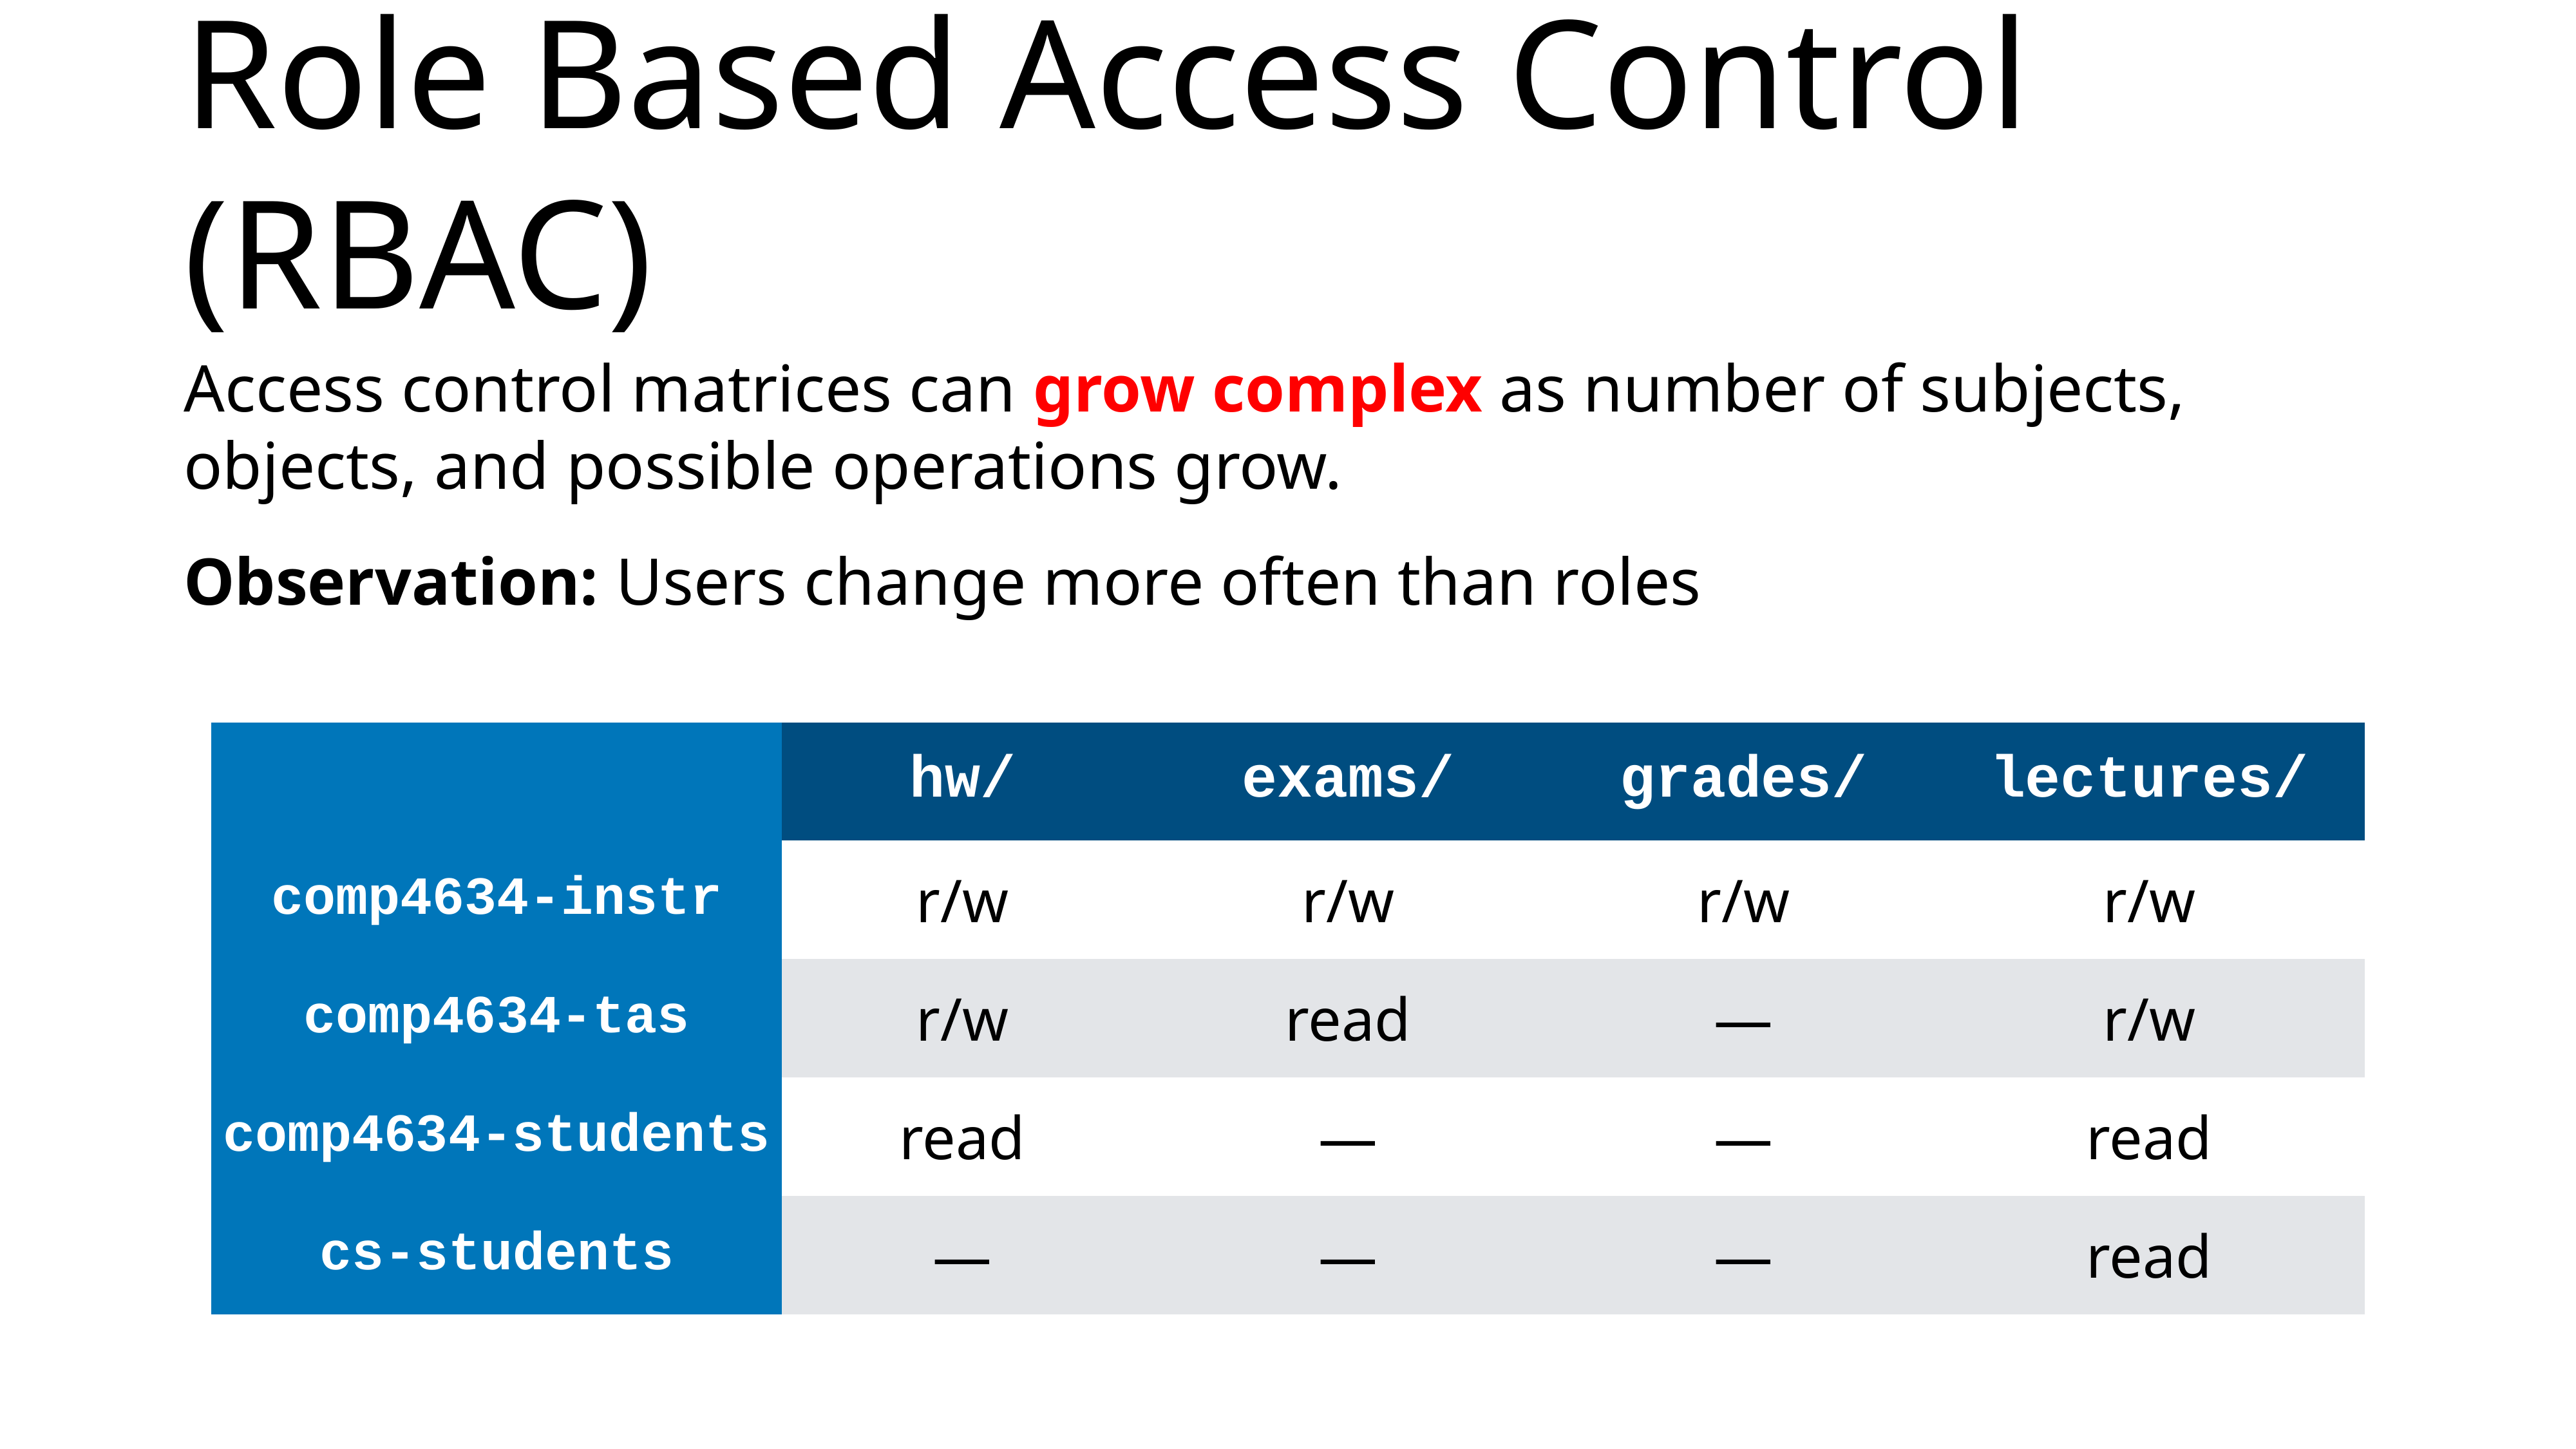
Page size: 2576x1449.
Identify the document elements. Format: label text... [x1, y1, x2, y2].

table_cell comp4634-tas [211, 959, 782, 1077]
table_cell r/w [1553, 840, 1934, 959]
table_cell cs-students [211, 1196, 782, 1314]
table_cell read [782, 1077, 1143, 1196]
table_cell read [1934, 1077, 2365, 1196]
table_cell — [1143, 1077, 1553, 1196]
table_cell — [1553, 1077, 1934, 1196]
table_header hw/ [782, 723, 1143, 840]
table_cell r/w [1143, 840, 1553, 959]
title Role Based Access Control (RBAC) [178, 37, 2398, 279]
list Access control matrices can grow complex as number of subjects, objects, and possible operations grow. Observation: Users change more often than roles [178, 332, 2398, 633]
table_cell — [1553, 1196, 1934, 1314]
table_header [211, 723, 782, 840]
table_cell — [1143, 1196, 1553, 1314]
table_cell read [1934, 1196, 2365, 1314]
table_header exams/ [1143, 723, 1553, 840]
table_cell — [782, 1196, 1143, 1314]
table_cell r/w [1934, 840, 2365, 959]
table_cell r/w [782, 959, 1143, 1077]
table_cell r/w [1934, 959, 2365, 1077]
table_cell r/w [782, 840, 1143, 959]
table_cell — [1553, 959, 1934, 1077]
table_cell read [1143, 959, 1553, 1077]
table_header grades/ [1553, 723, 1934, 840]
table_cell comp4634-instr [211, 840, 782, 959]
table_cell comp4634-students [211, 1077, 782, 1196]
table_header lectures/ [1934, 723, 2365, 840]
